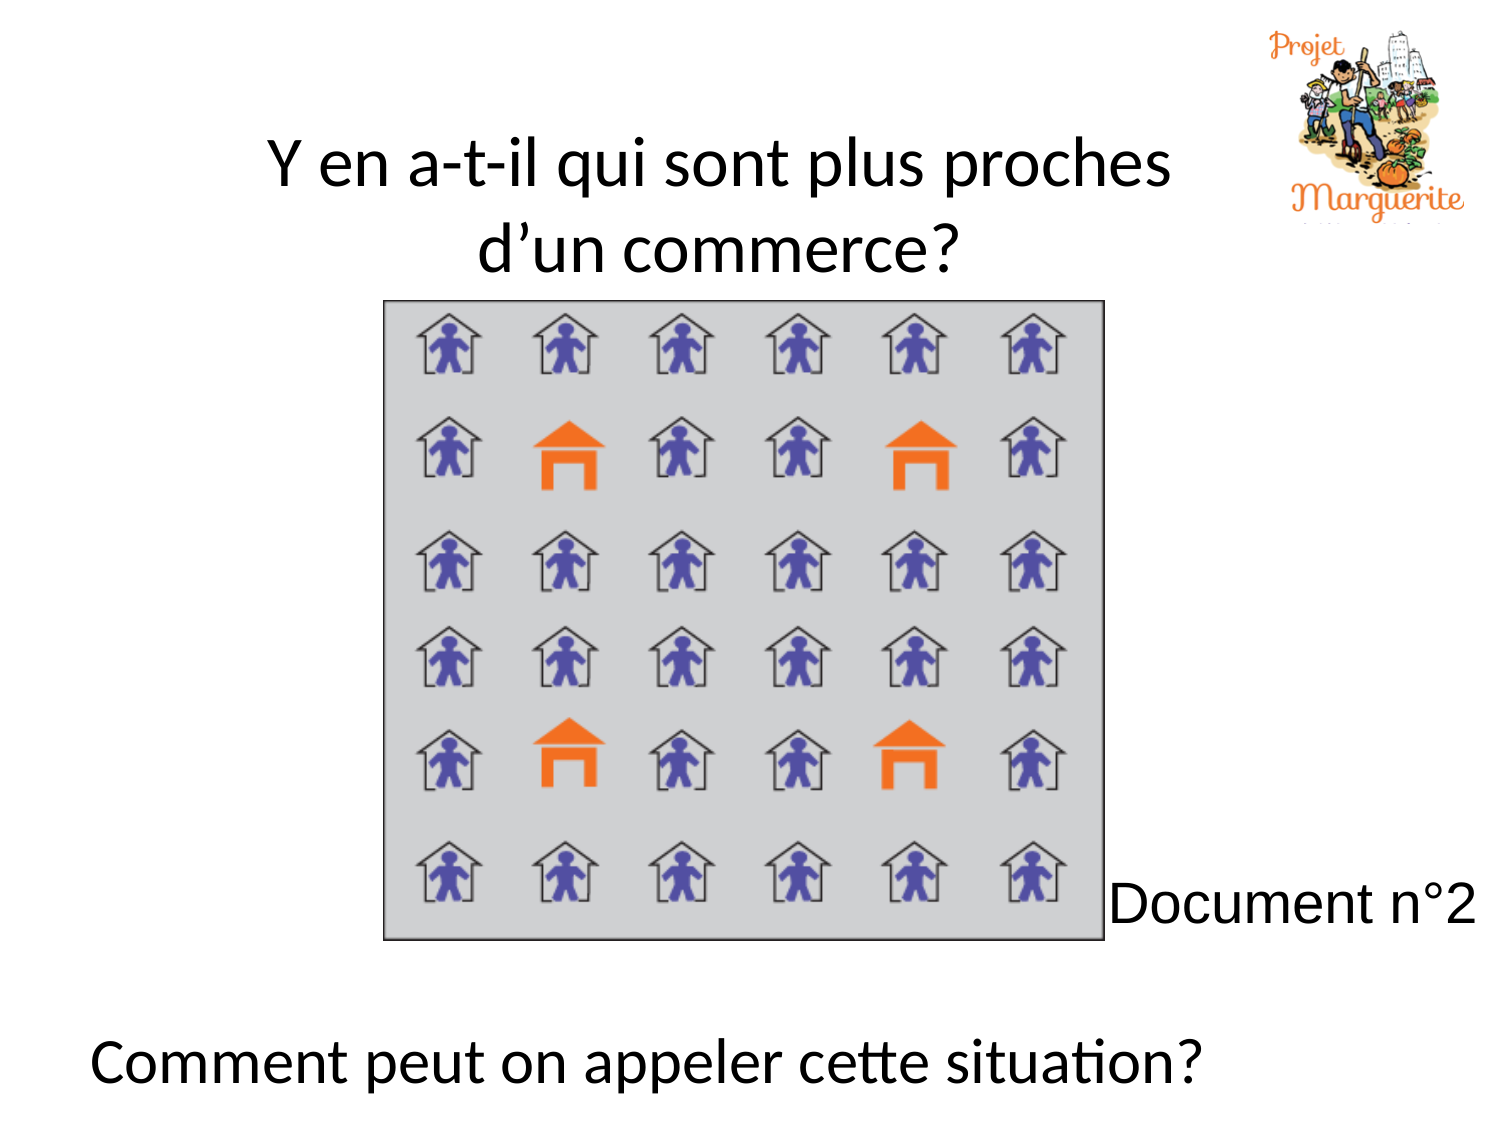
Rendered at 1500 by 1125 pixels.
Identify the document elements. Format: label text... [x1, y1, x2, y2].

picture [383, 300, 1105, 941]
picture [1269, 30, 1464, 225]
text_box Document n°2 [1109, 857, 1495, 943]
title Y en a-t-il qui sont plus proches d’un commerce? [183, 106, 1258, 196]
list Comment peut on appeler cette situation? [75, 196, 1436, 1106]
